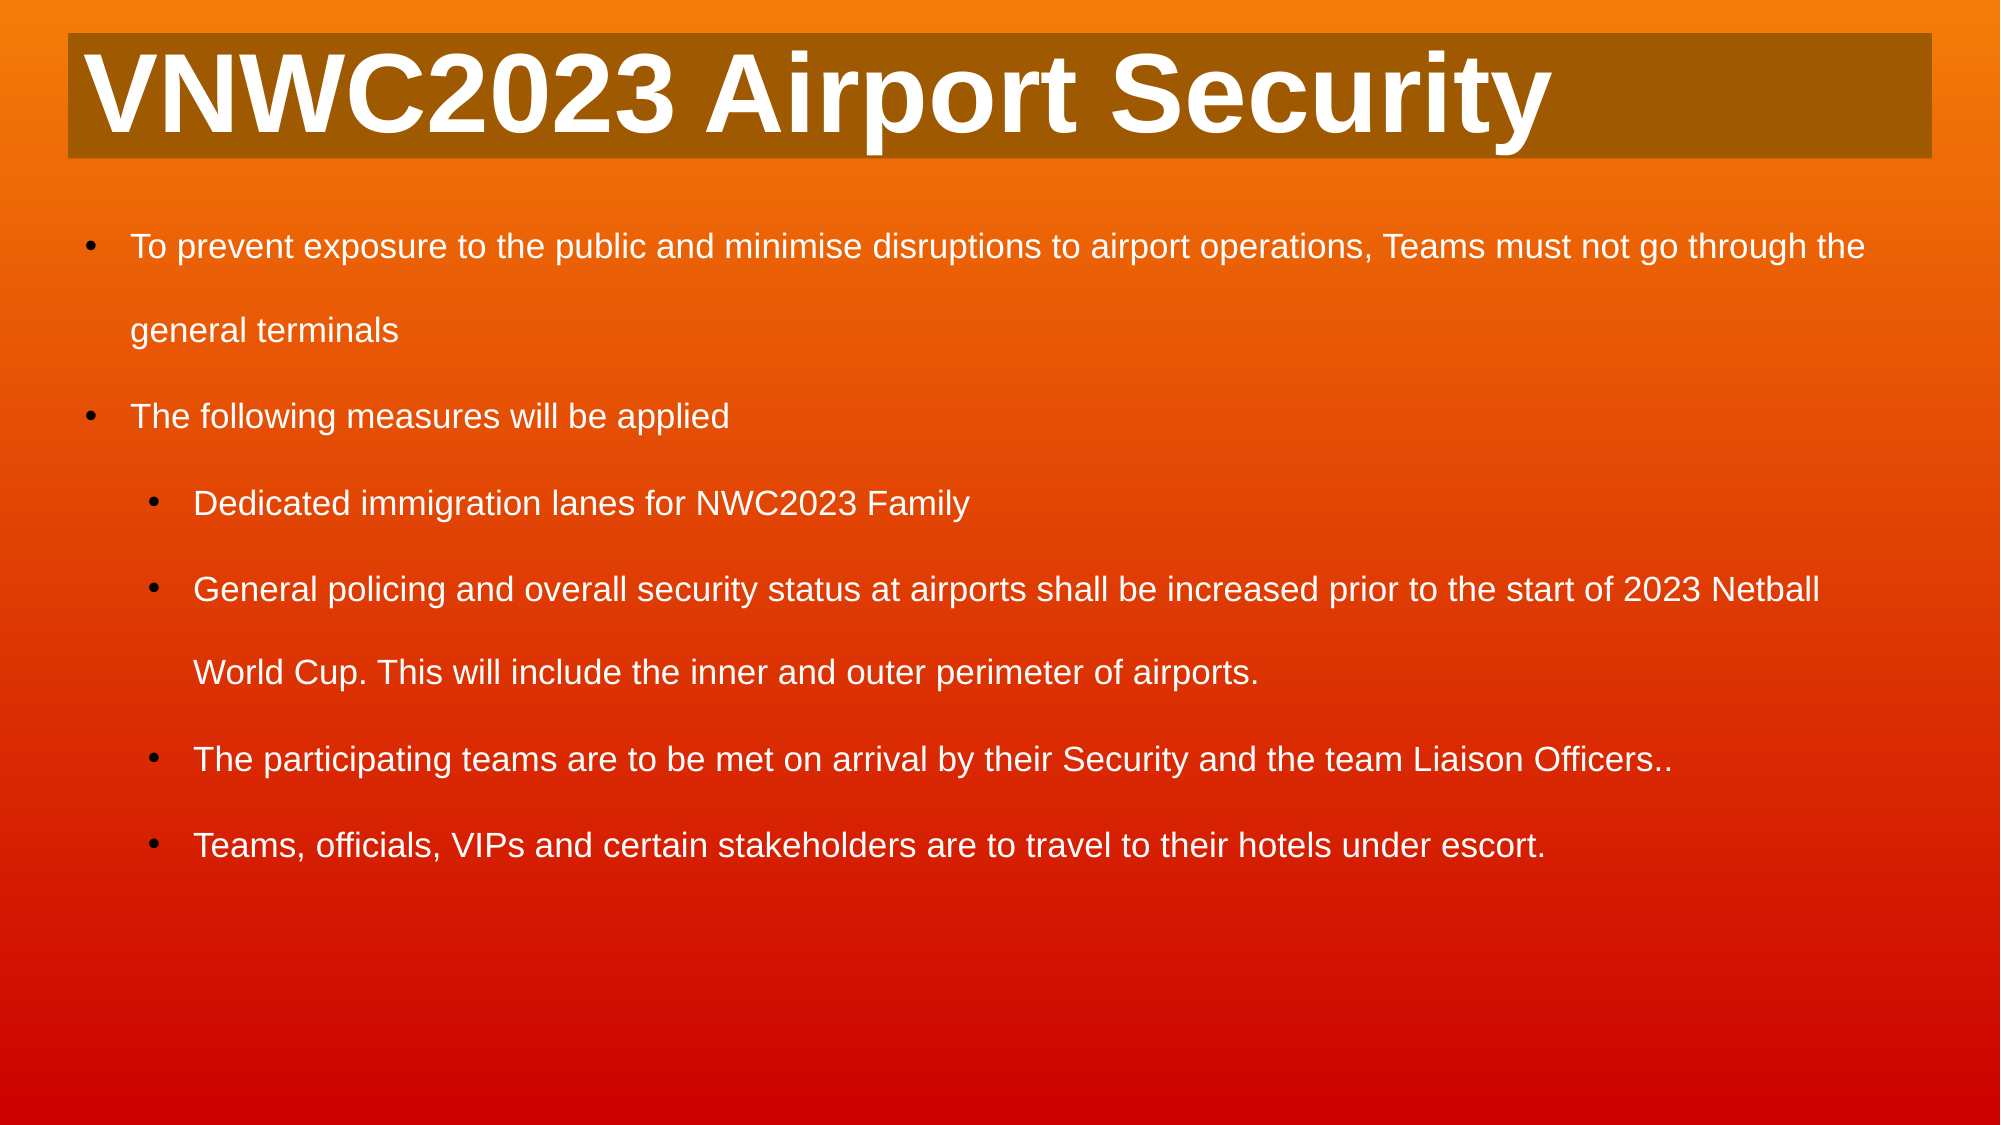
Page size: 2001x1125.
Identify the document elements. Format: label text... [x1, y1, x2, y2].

title VNWC2023 Airport Security [68, 33, 1932, 159]
list To prevent exposure to the public and minimise disruptions to airport operations, Teams must not go through the general terminals The following measures will be applied Dedicated immigration lanes for NWC2023 Family General policing and overall security status at airports shall be increased prior to the start of 2023 Netball World Cup. This will include the inner and outer perimeter of airports. The participating teams are to be met on arrival by their Security and the team Liaison Officers.. Teams, officials, VIPs and certain stakeholders are to travel to their hotels under escort. [68, 174, 1932, 922]
